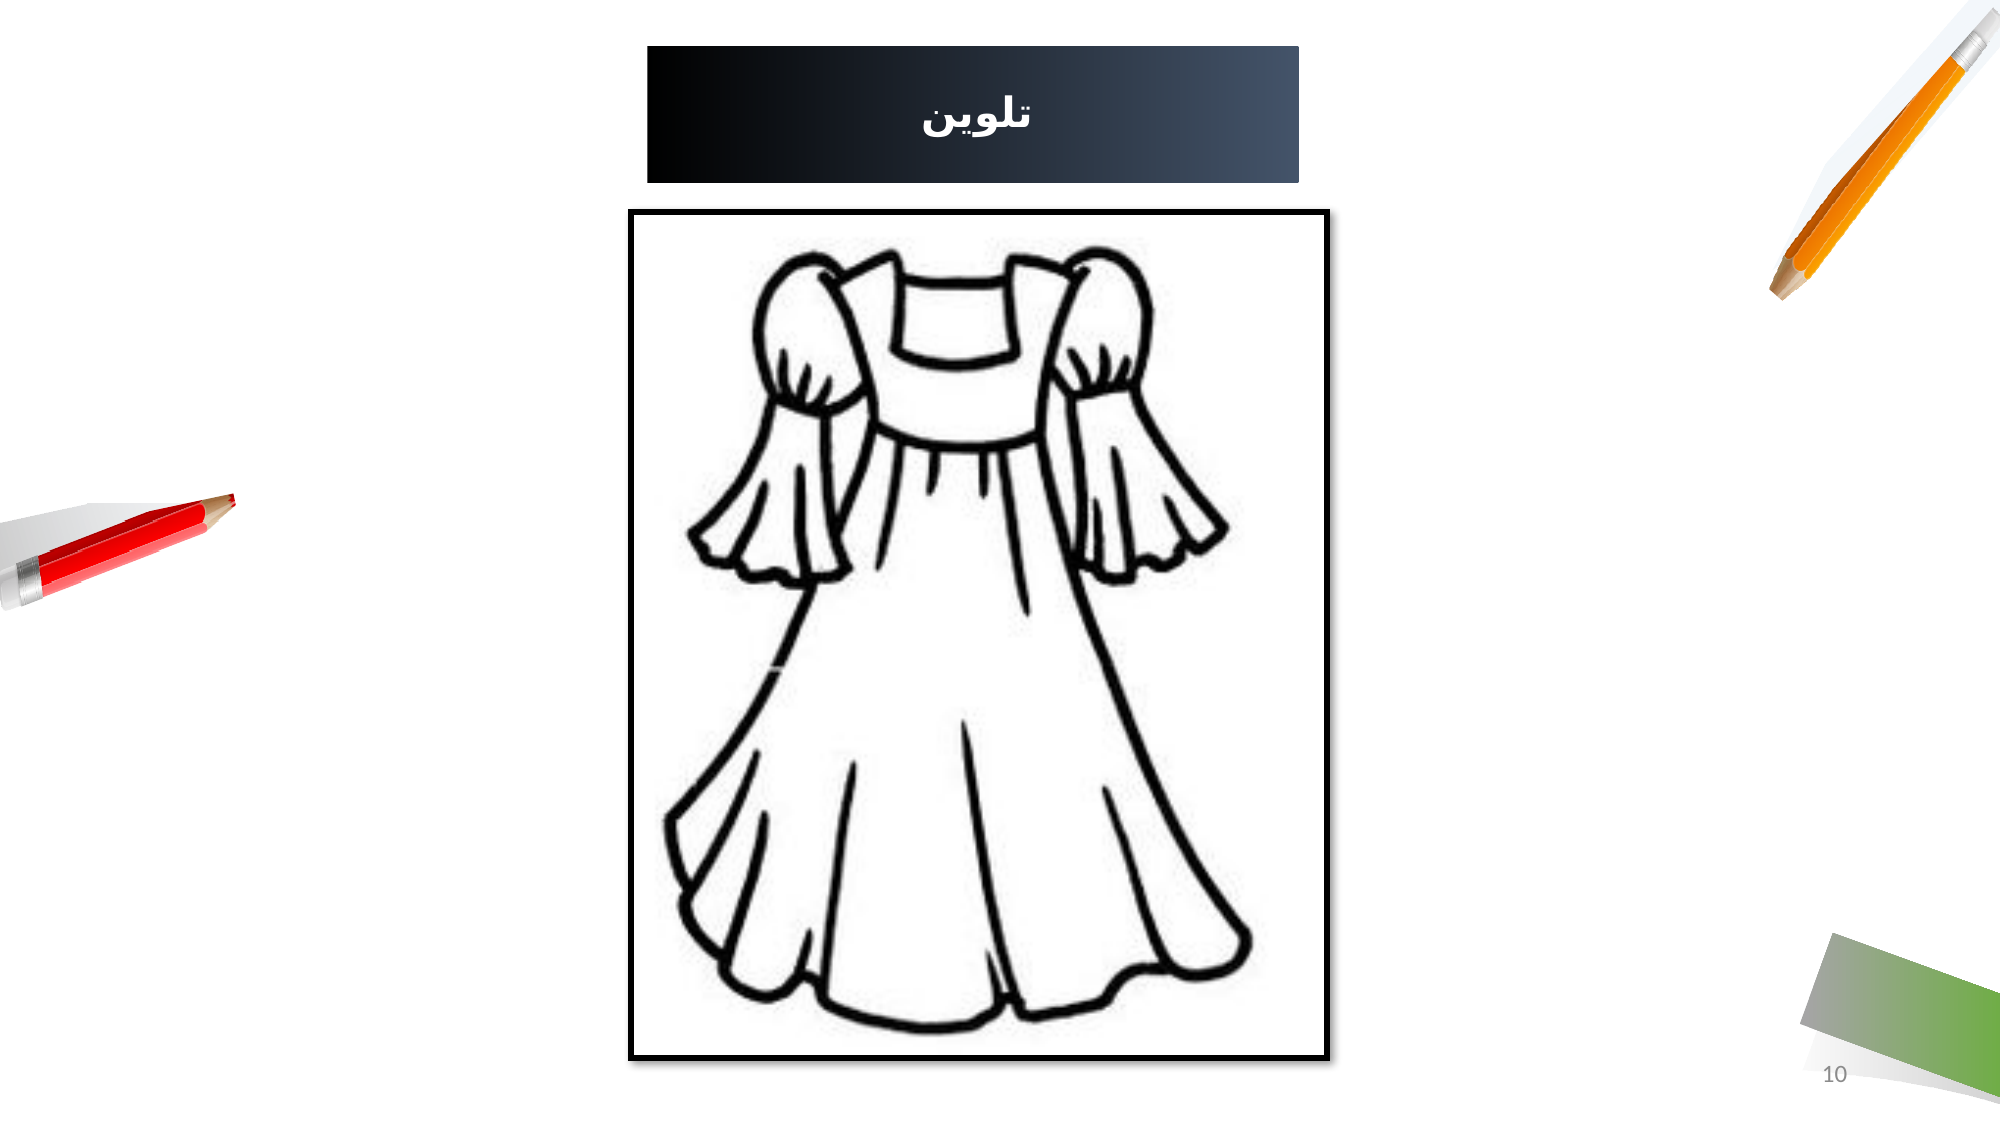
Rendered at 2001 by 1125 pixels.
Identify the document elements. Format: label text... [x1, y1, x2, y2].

slide_number 10 [1412, 1042, 1863, 1103]
title تلوين [647, 46, 1299, 183]
picture [633, 214, 1324, 1055]
picture [1755, 0, 2000, 322]
picture [0, 493, 248, 613]
